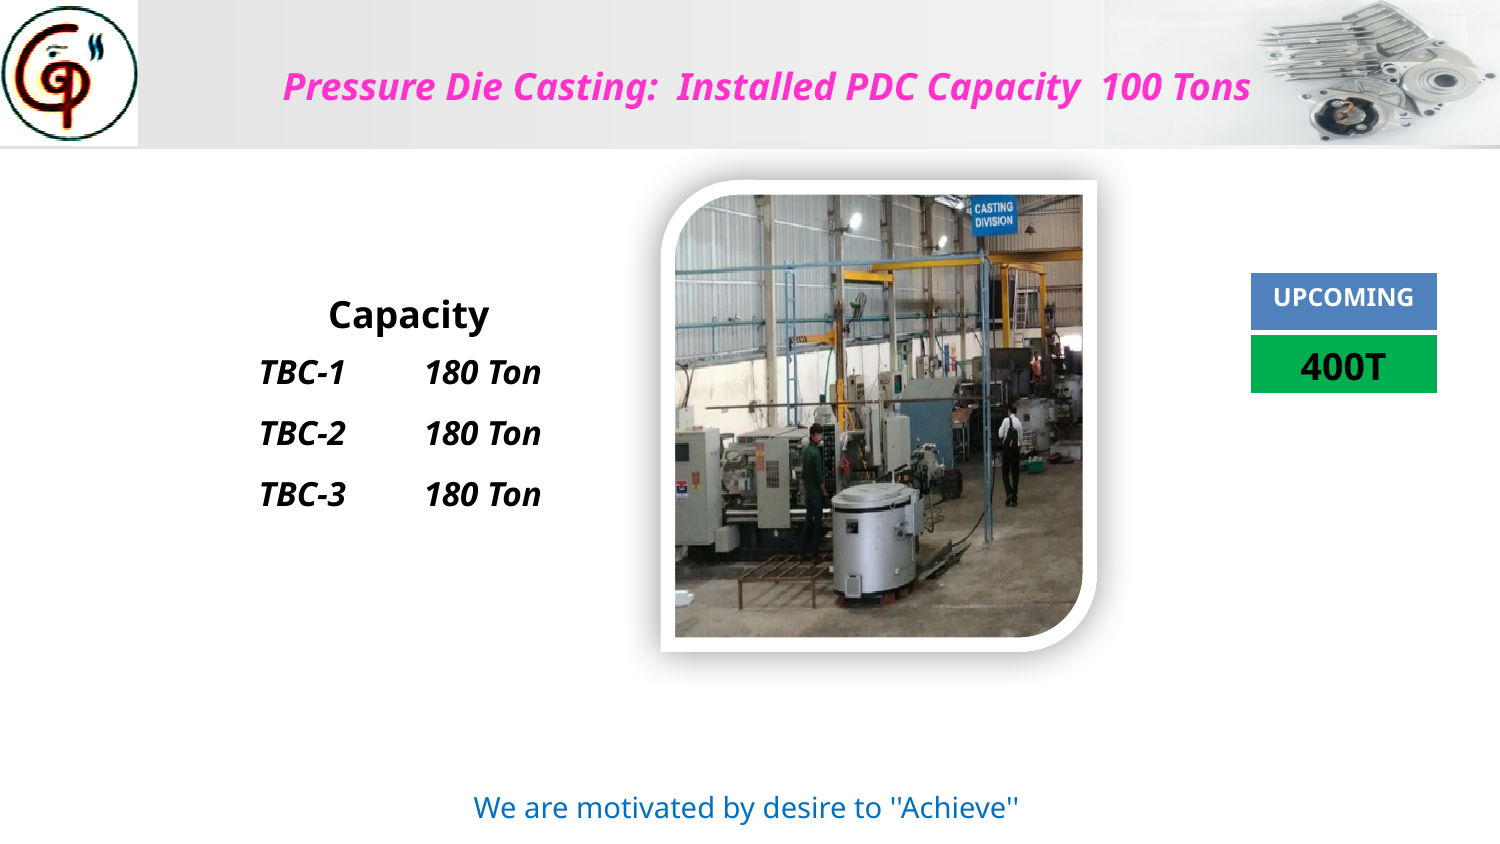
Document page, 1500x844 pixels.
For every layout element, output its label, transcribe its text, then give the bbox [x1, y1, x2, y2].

table_cell 180 Ton [410, 465, 573, 524]
table_cell TBC-3 [244, 465, 408, 524]
table_cell TBC-1 [244, 345, 408, 402]
table_cell 180 Ton [410, 345, 573, 402]
picture [0, 0, 1500, 844]
table_cell TBC-2 [244, 404, 408, 463]
table_cell 180 Ton [410, 404, 573, 463]
table_cell 400T [1251, 335, 1437, 393]
table_header Capacity [244, 282, 573, 339]
text_box We are motivated by desire to ''Achieve'' [0, 782, 1497, 832]
text_box Pressure Die Casting: Installed PDC Capacity 100 Tons [267, 55, 1438, 116]
title . [1104, 0, 1500, 146]
table_header UPCOMING [1251, 273, 1437, 330]
